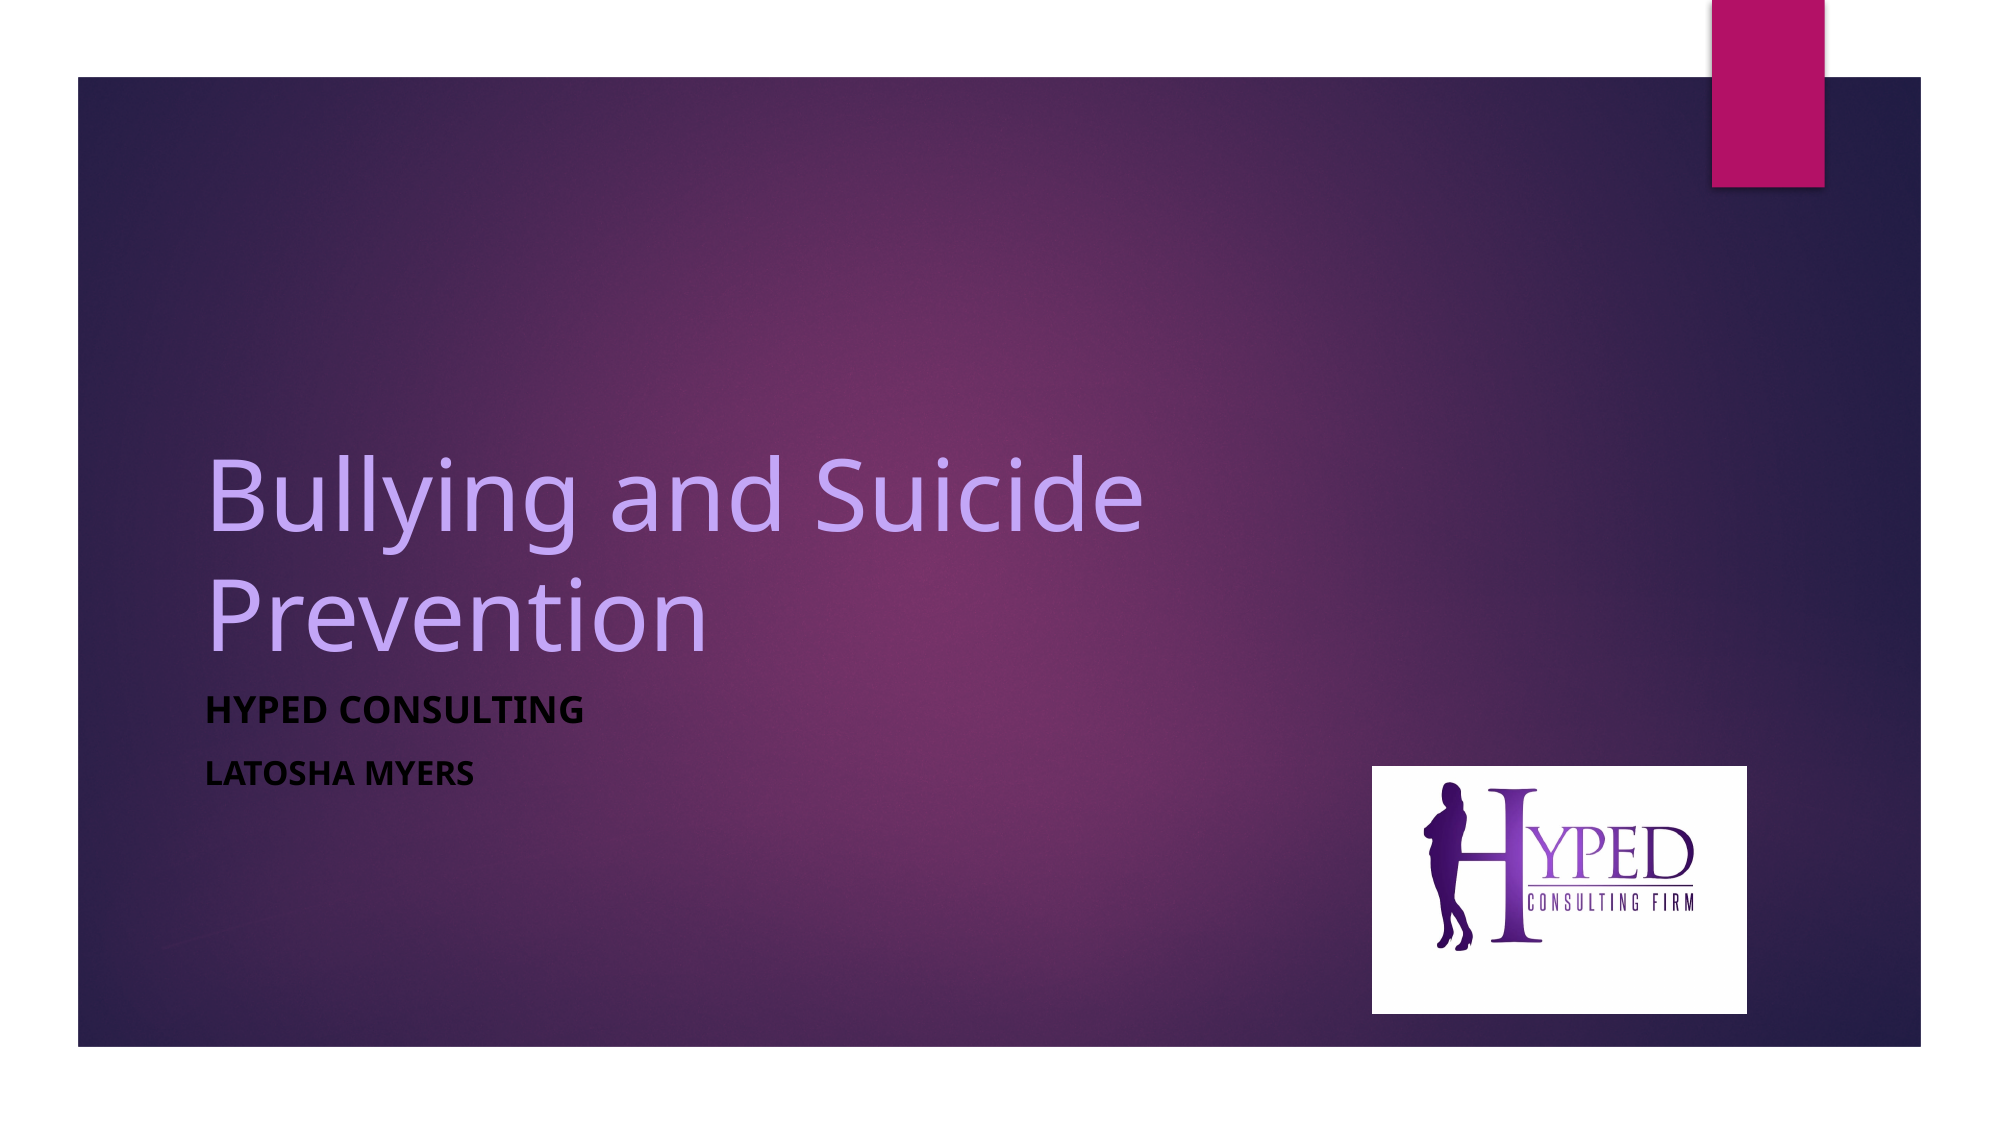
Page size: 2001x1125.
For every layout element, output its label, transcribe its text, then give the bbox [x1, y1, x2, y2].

title Bullying and Suicide Prevention [189, 344, 1638, 678]
picture [1372, 766, 1748, 1014]
subtitle Hyped Consulting latosha myers [189, 678, 1638, 925]
